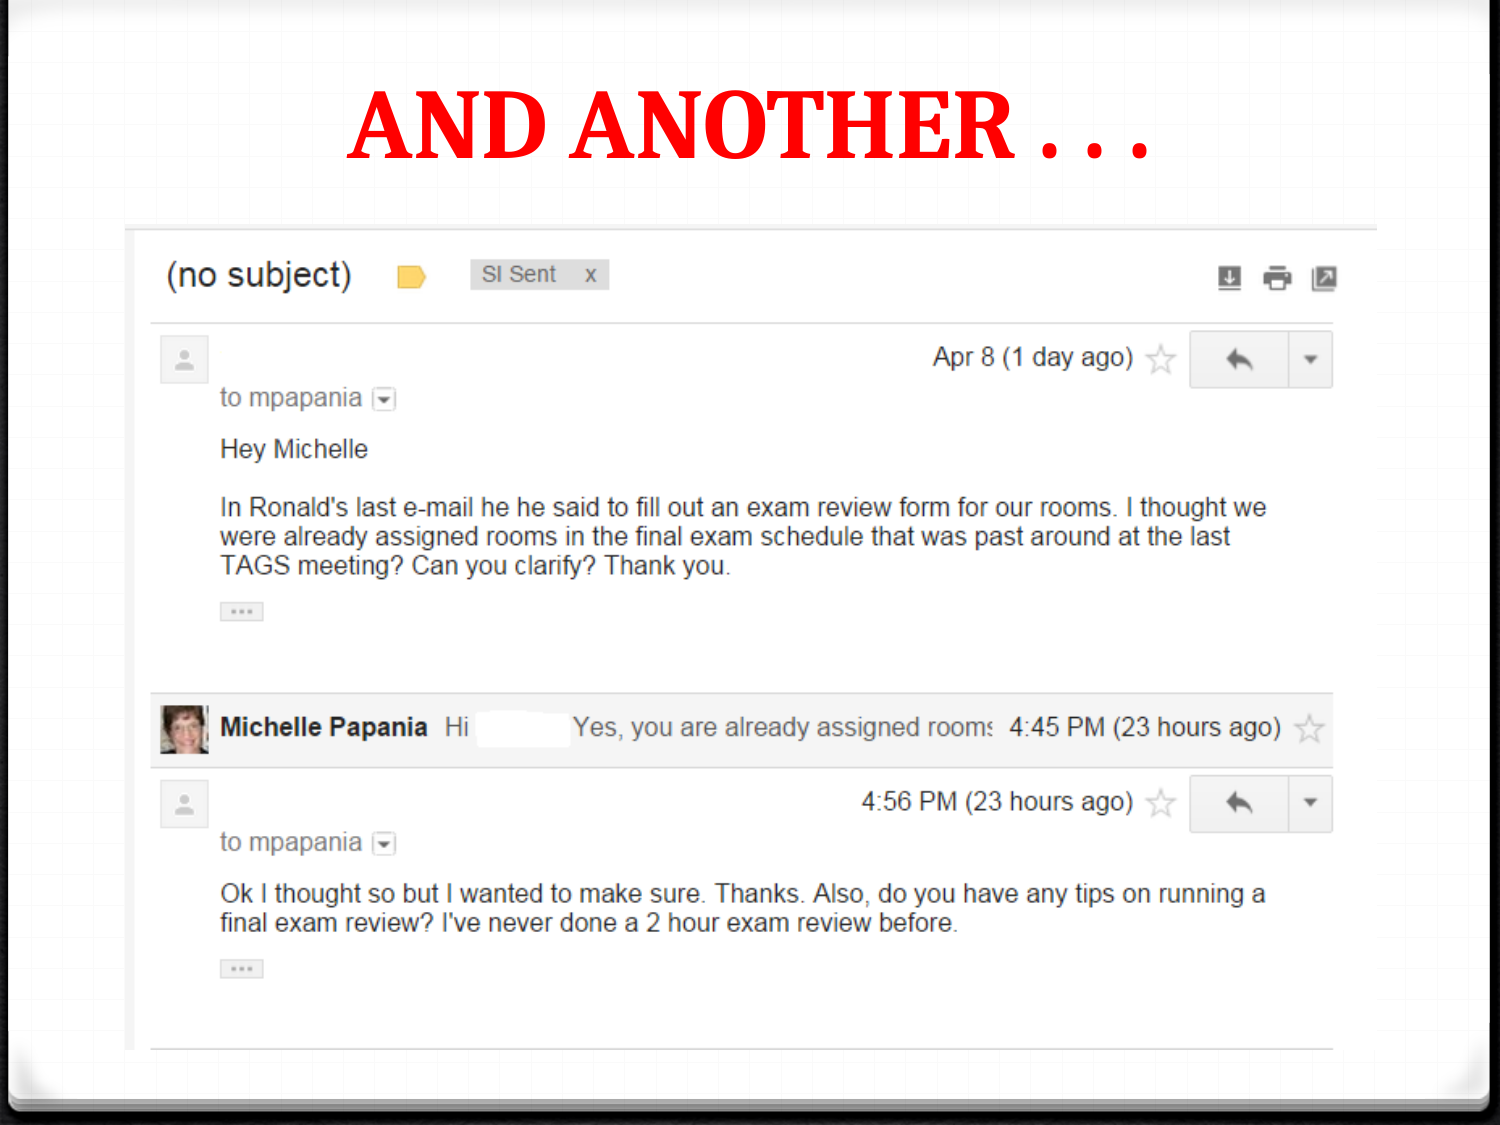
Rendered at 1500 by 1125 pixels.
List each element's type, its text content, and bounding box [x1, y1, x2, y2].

title And Another . . . [90, 0, 1410, 237]
picture [0, 0, 1500, 1125]
